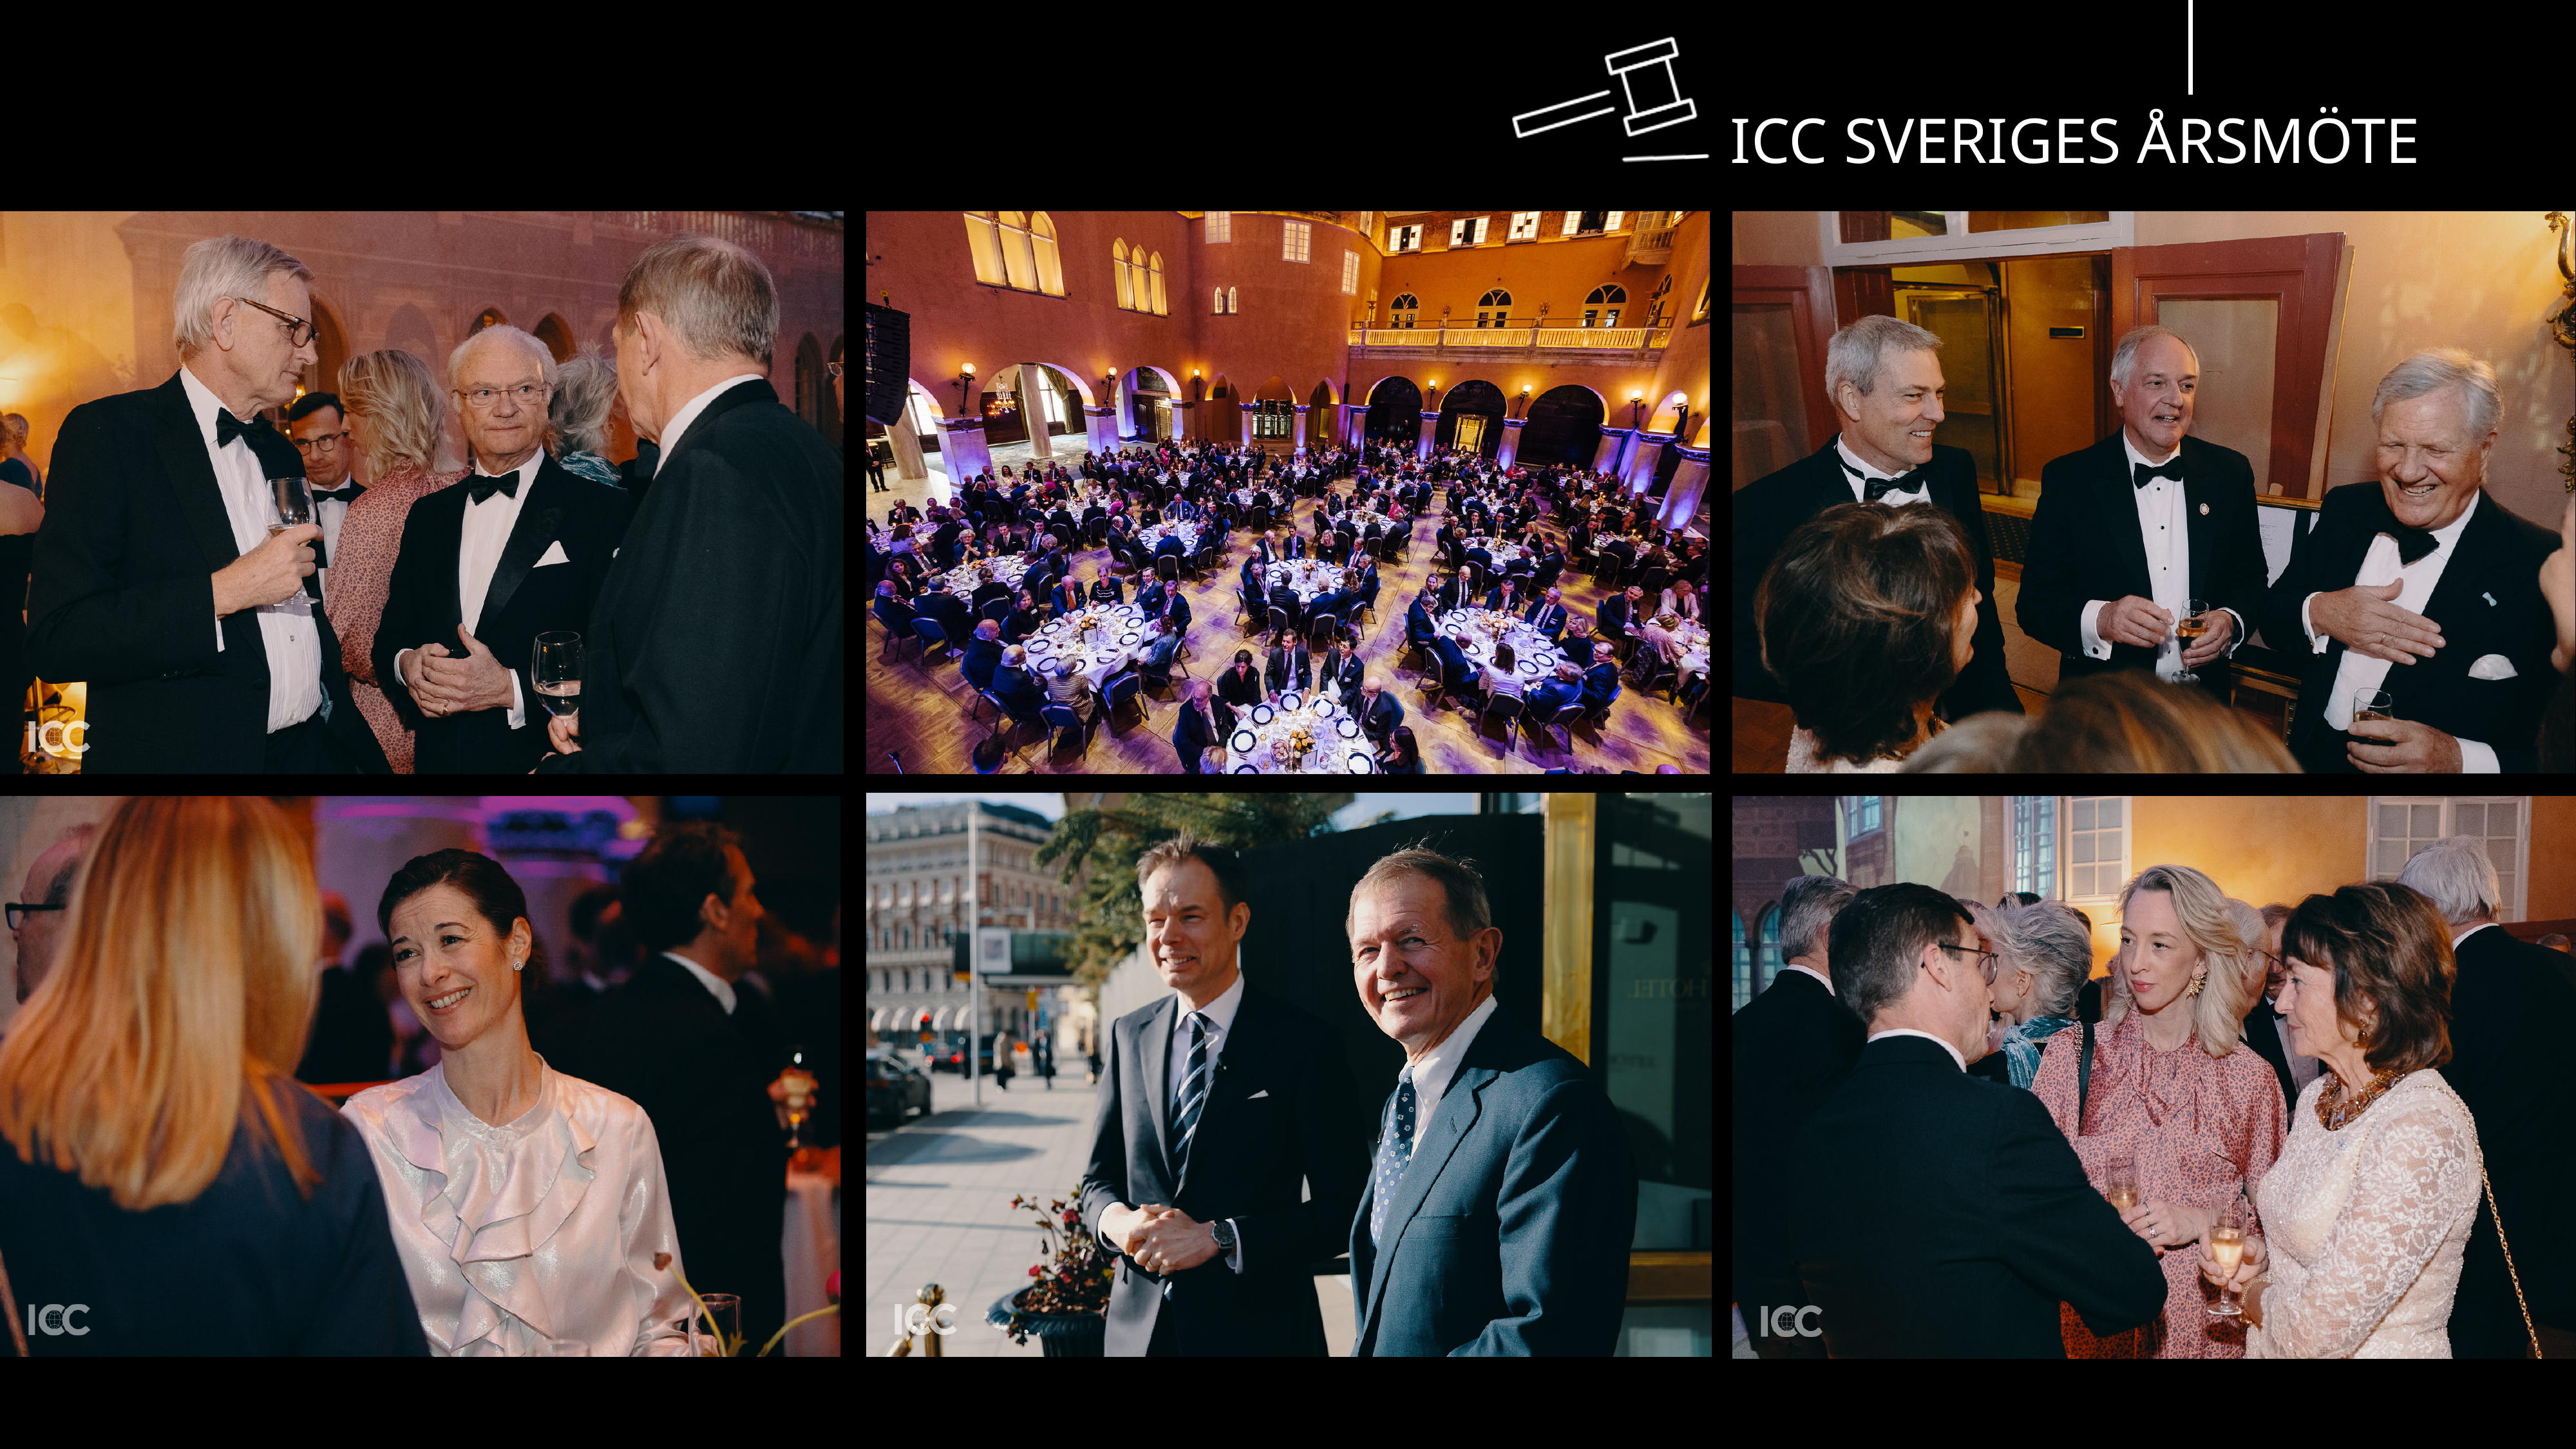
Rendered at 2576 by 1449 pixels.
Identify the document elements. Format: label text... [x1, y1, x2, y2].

text_box ICC SVERIGES ÅRSMÖTE [1725, 70, 2531, 192]
picture [0, 796, 841, 1357]
picture [866, 792, 1712, 1357]
picture [866, 211, 1710, 775]
picture [1732, 211, 2575, 774]
picture [1509, 35, 1709, 168]
picture [0, 211, 844, 775]
picture [1732, 796, 2576, 1359]
